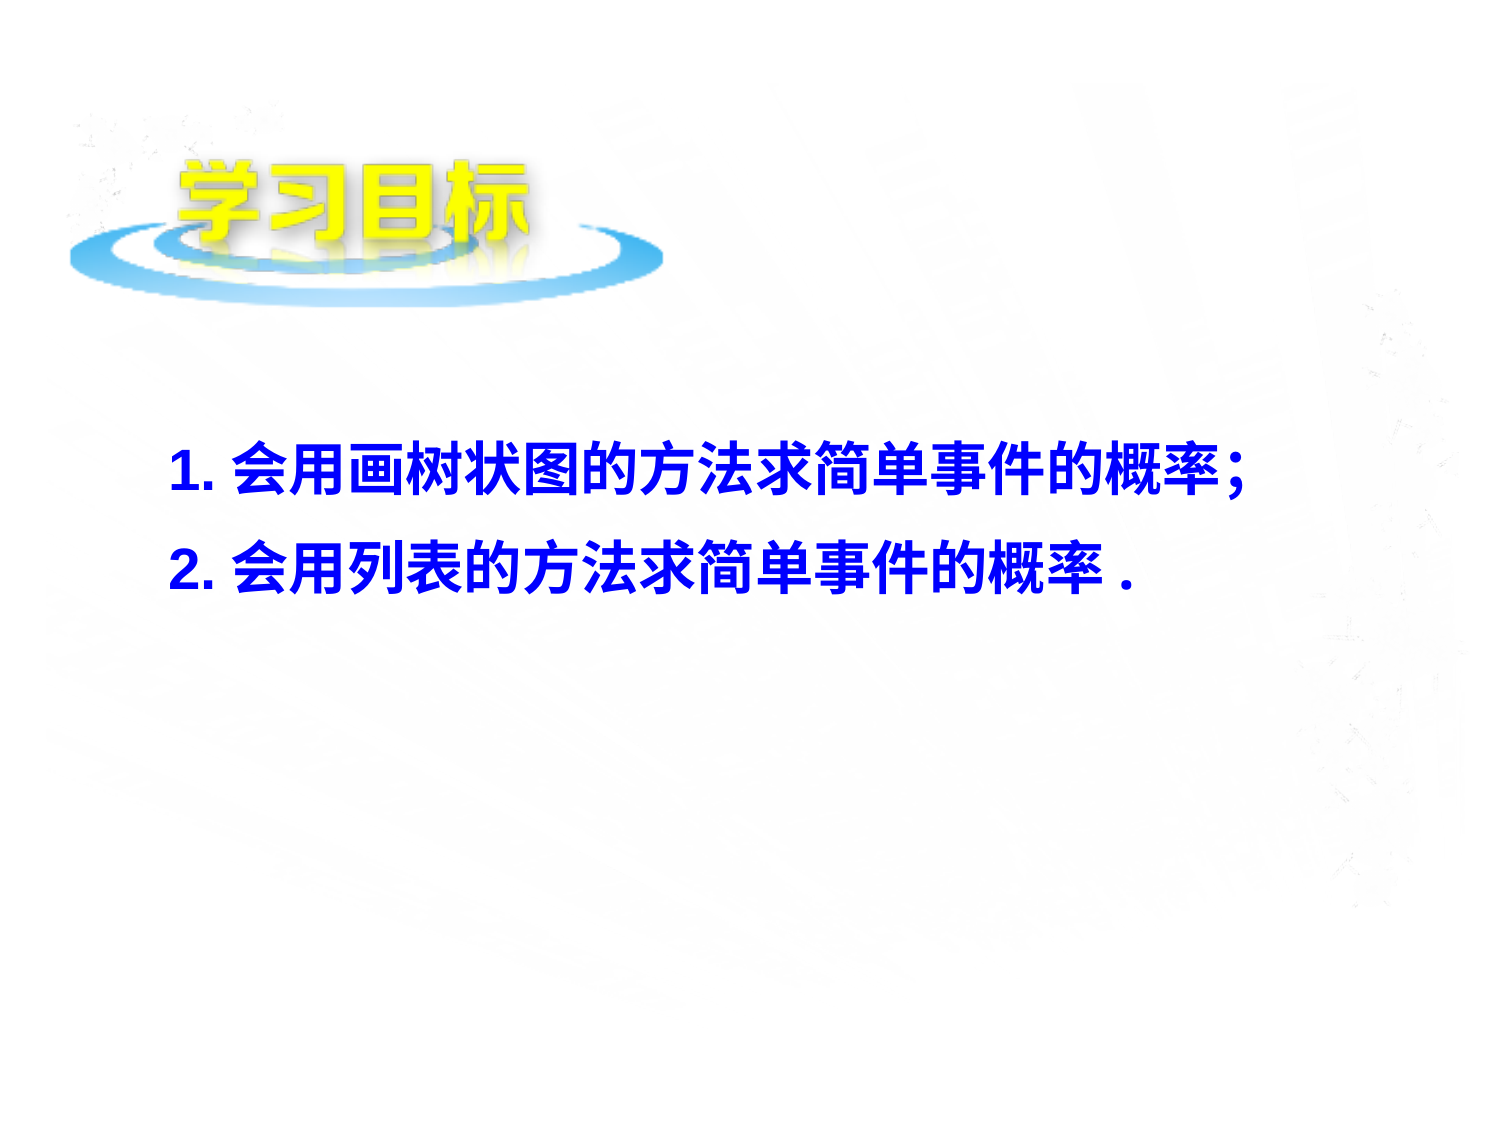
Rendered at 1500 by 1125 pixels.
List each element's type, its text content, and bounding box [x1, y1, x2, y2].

picture [29, 82, 1500, 1078]
text_box 1.会用画树状图的方法求简单事件的概率； 2.会用列表的方法求简单事件的概率. [153, 424, 1500, 609]
